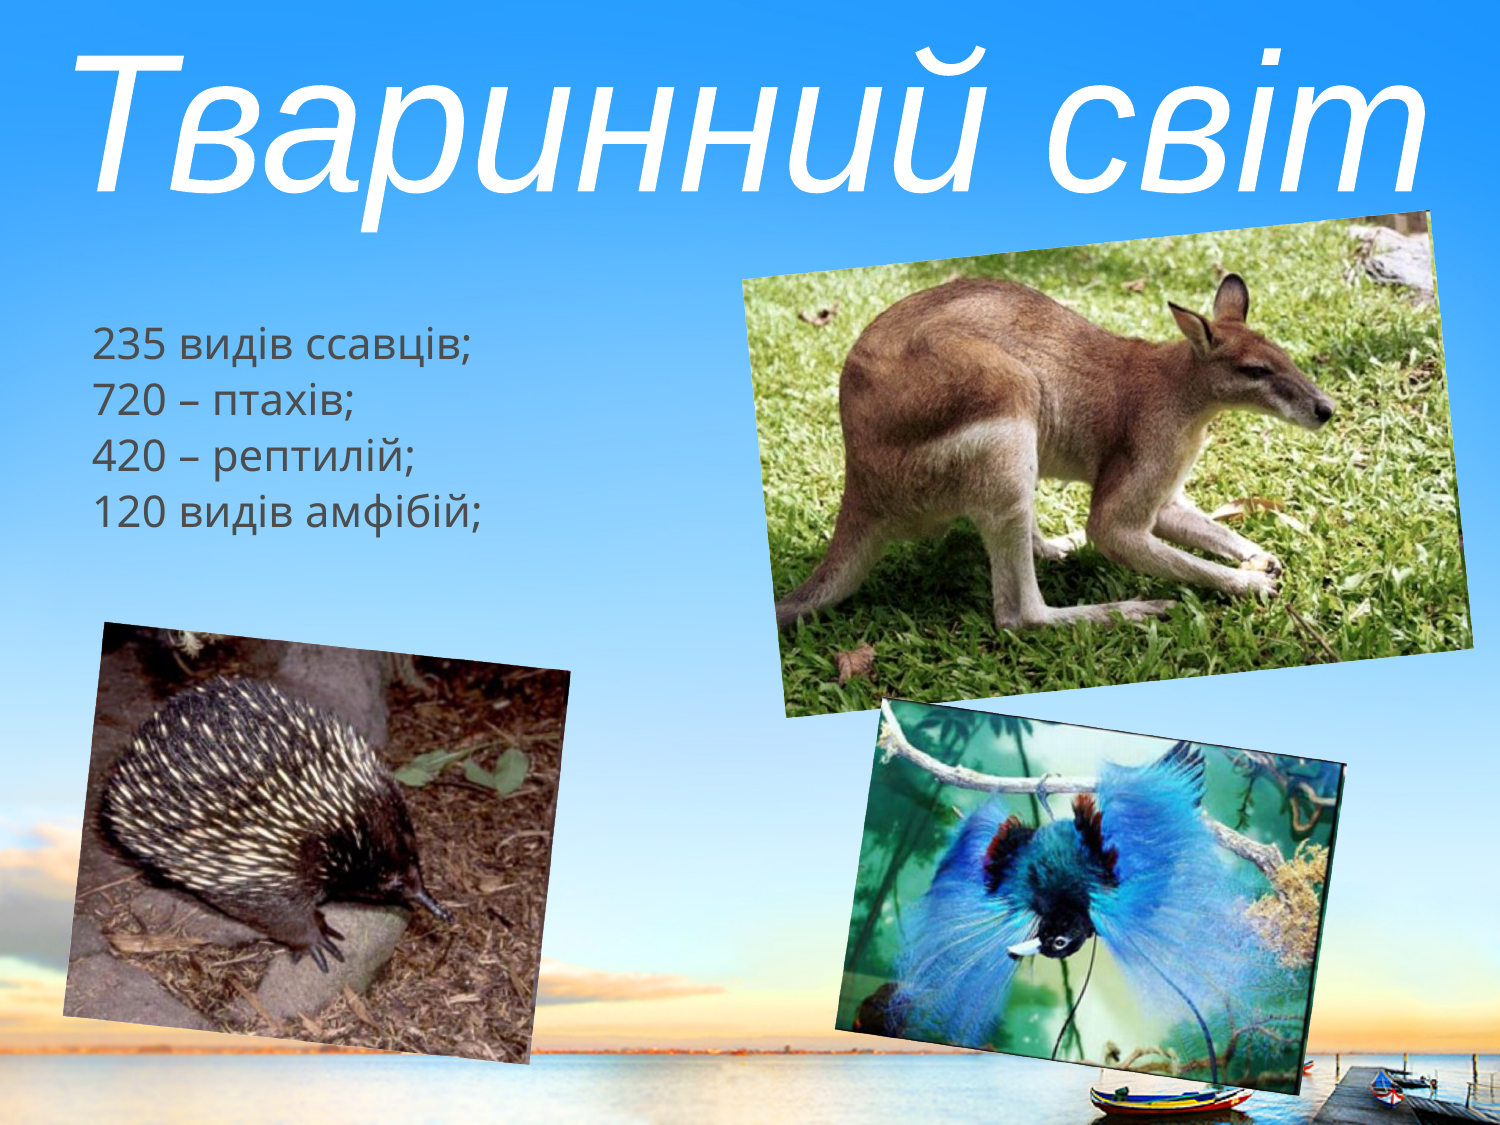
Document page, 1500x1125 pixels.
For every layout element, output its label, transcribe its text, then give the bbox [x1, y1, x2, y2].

list 235 видів ссавців; 720 – птахів; 420 – рептилій; 120 видів амфібій; [76, 314, 623, 563]
picture [0, 0, 1500, 1125]
